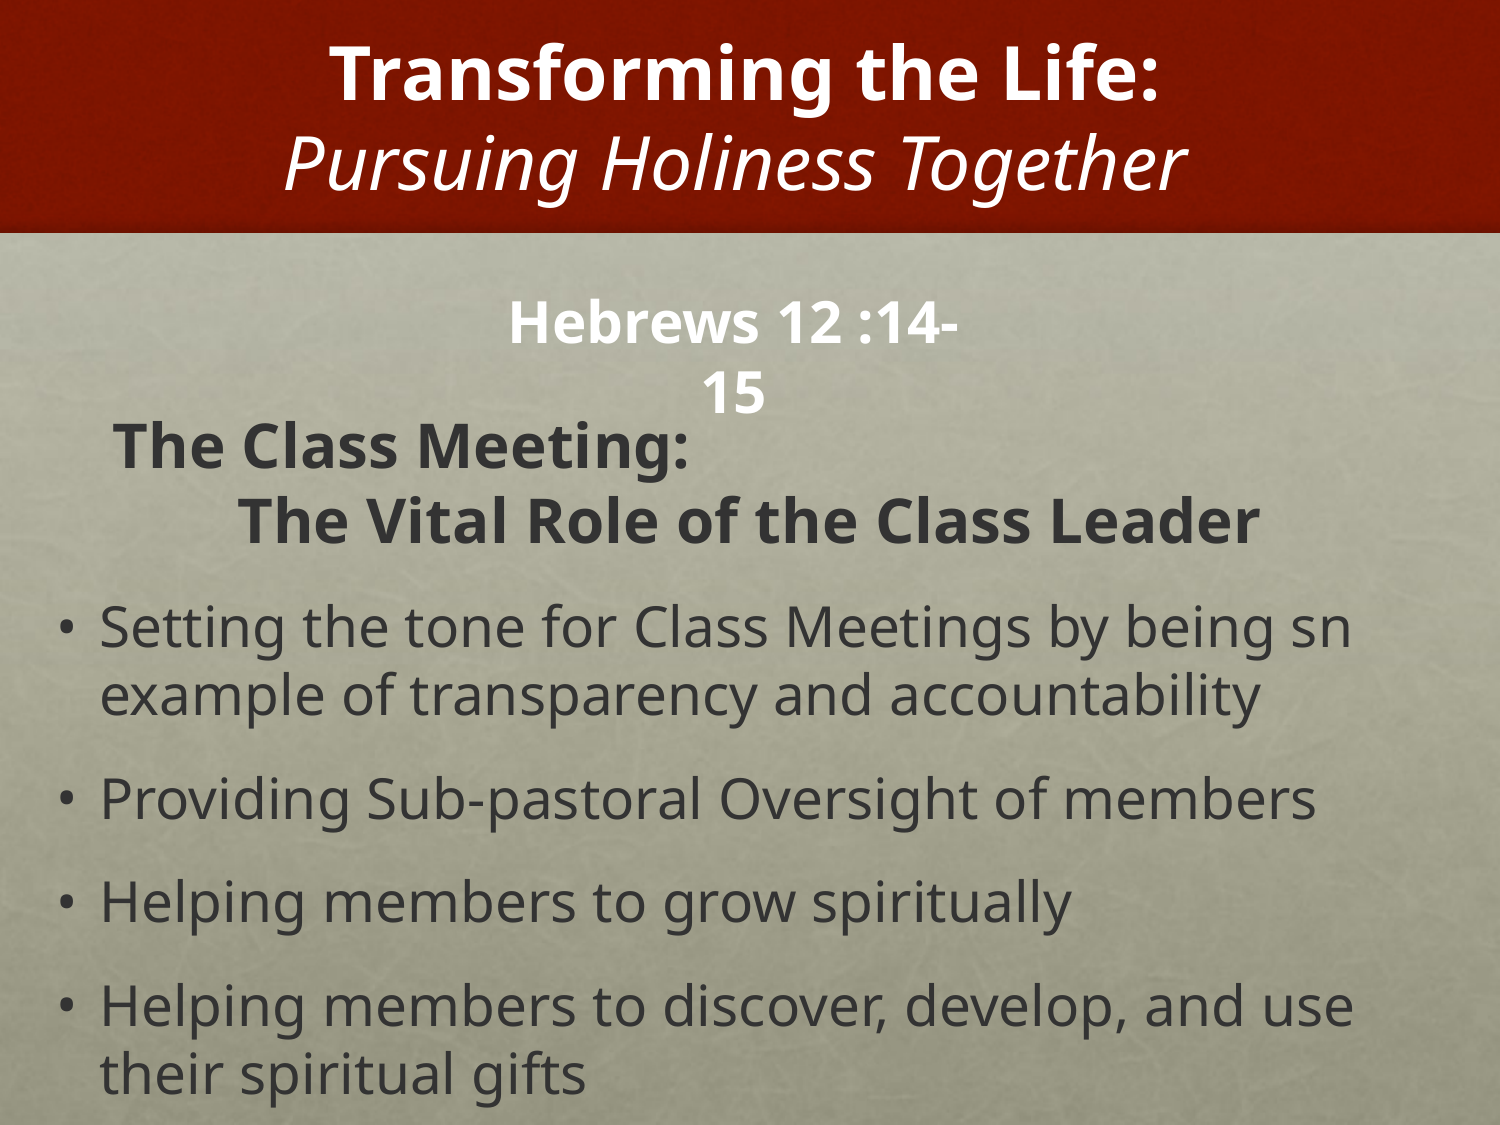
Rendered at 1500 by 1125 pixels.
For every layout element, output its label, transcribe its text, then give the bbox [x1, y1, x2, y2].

text_box Hebrews 12 :14-15 [474, 278, 994, 433]
list The Class Meeting: The Vital Role of the Class Leader Setting the tone for Class Meetings by being sn example of transparency and accountability Providing Sub-pastoral Oversight of members Helping members to grow spiritually Helping members to discover, develop, and use their spiritual gifts [41, 399, 1459, 1125]
title Transforming the Life: Pursuing Holiness Together [67, 10, 1424, 221]
picture [0, 214, 1500, 1125]
